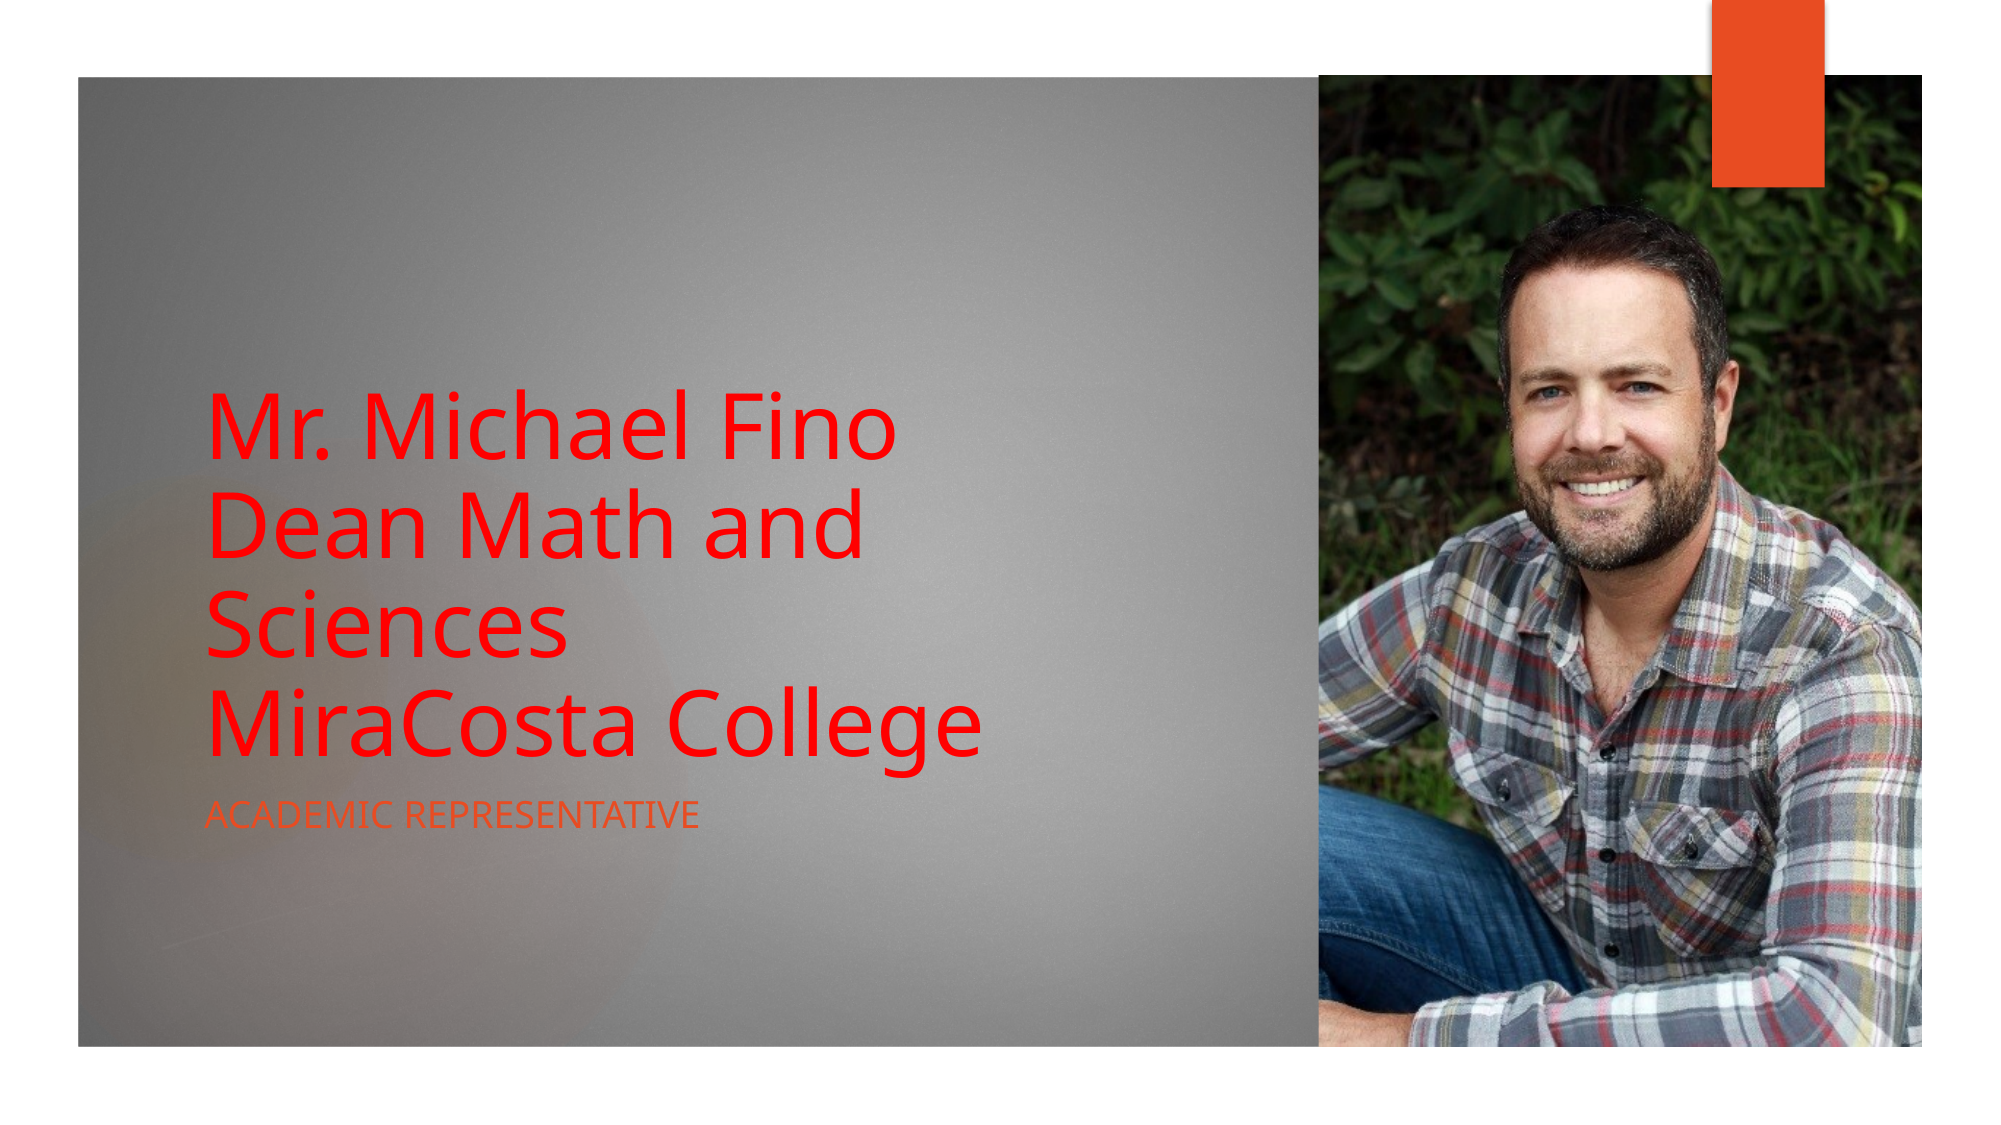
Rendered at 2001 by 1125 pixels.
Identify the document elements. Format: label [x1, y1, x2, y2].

picture [1318, 75, 1923, 1047]
text_box [0, 0, 2000, 1125]
